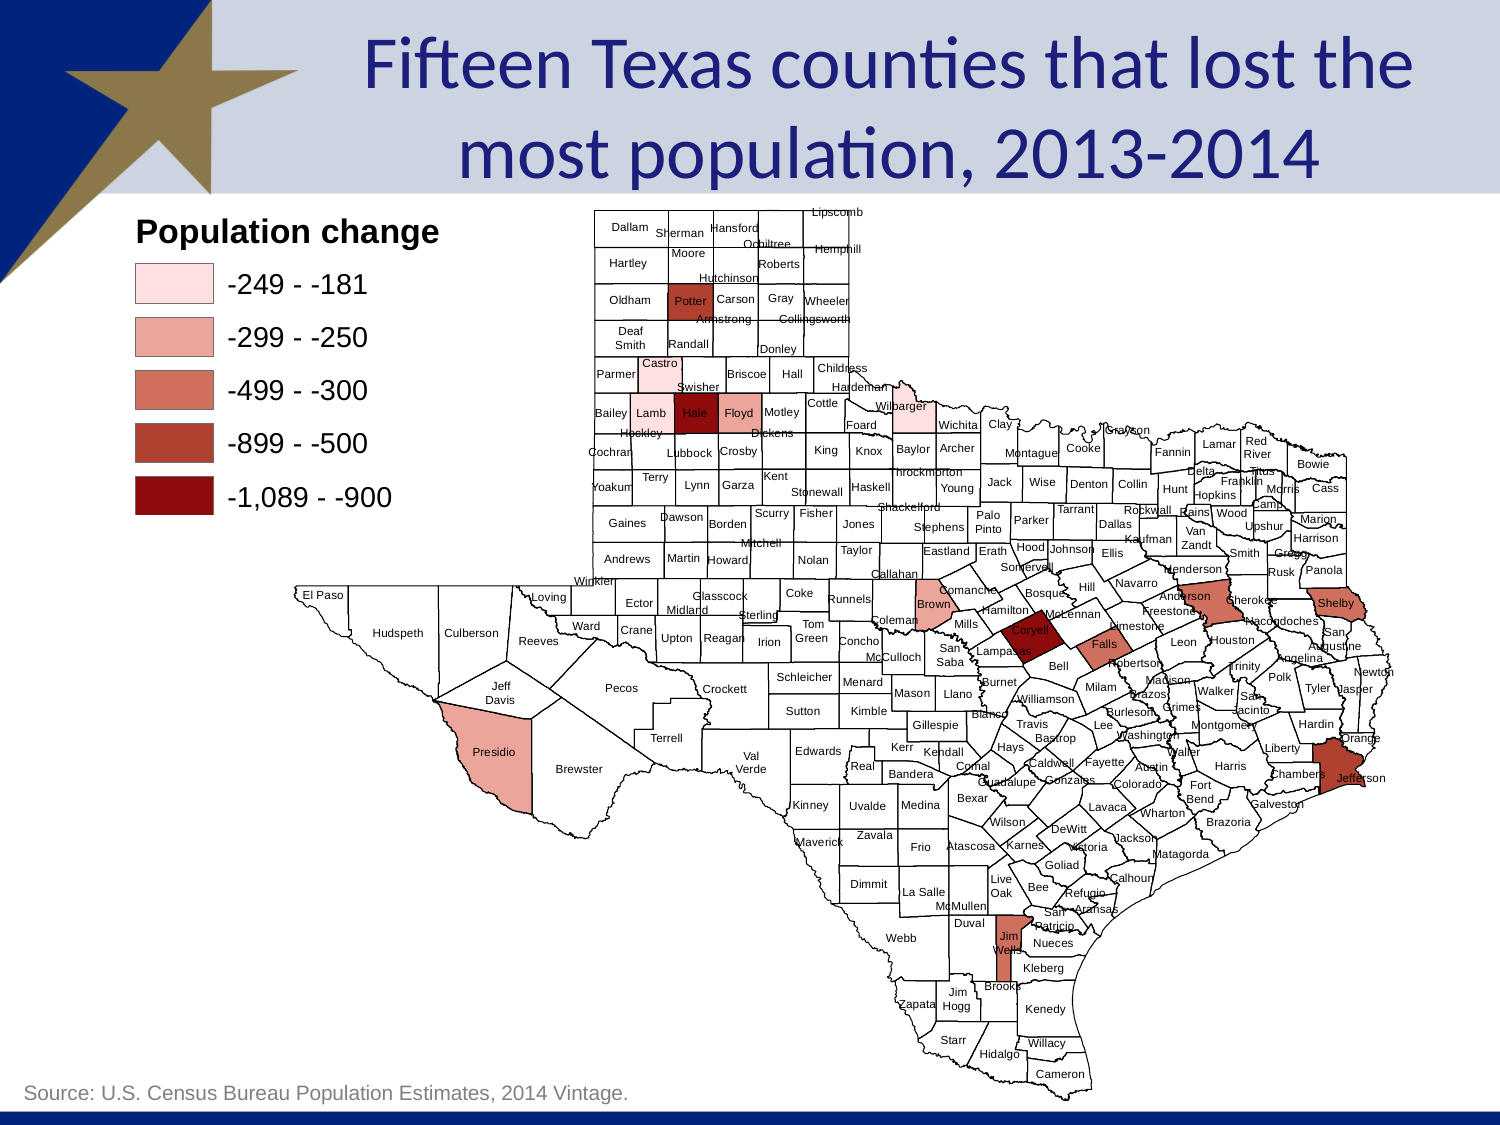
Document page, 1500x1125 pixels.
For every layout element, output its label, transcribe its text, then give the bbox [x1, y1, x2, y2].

picture [0, 0, 1500, 1125]
text_box Source: U.S. Census Bureau Population Estimates, 2014 Vintage. [8, 1072, 269, 1113]
title Fifteen Texas counties that lost the most population, 2013-2014 [326, 22, 1452, 185]
